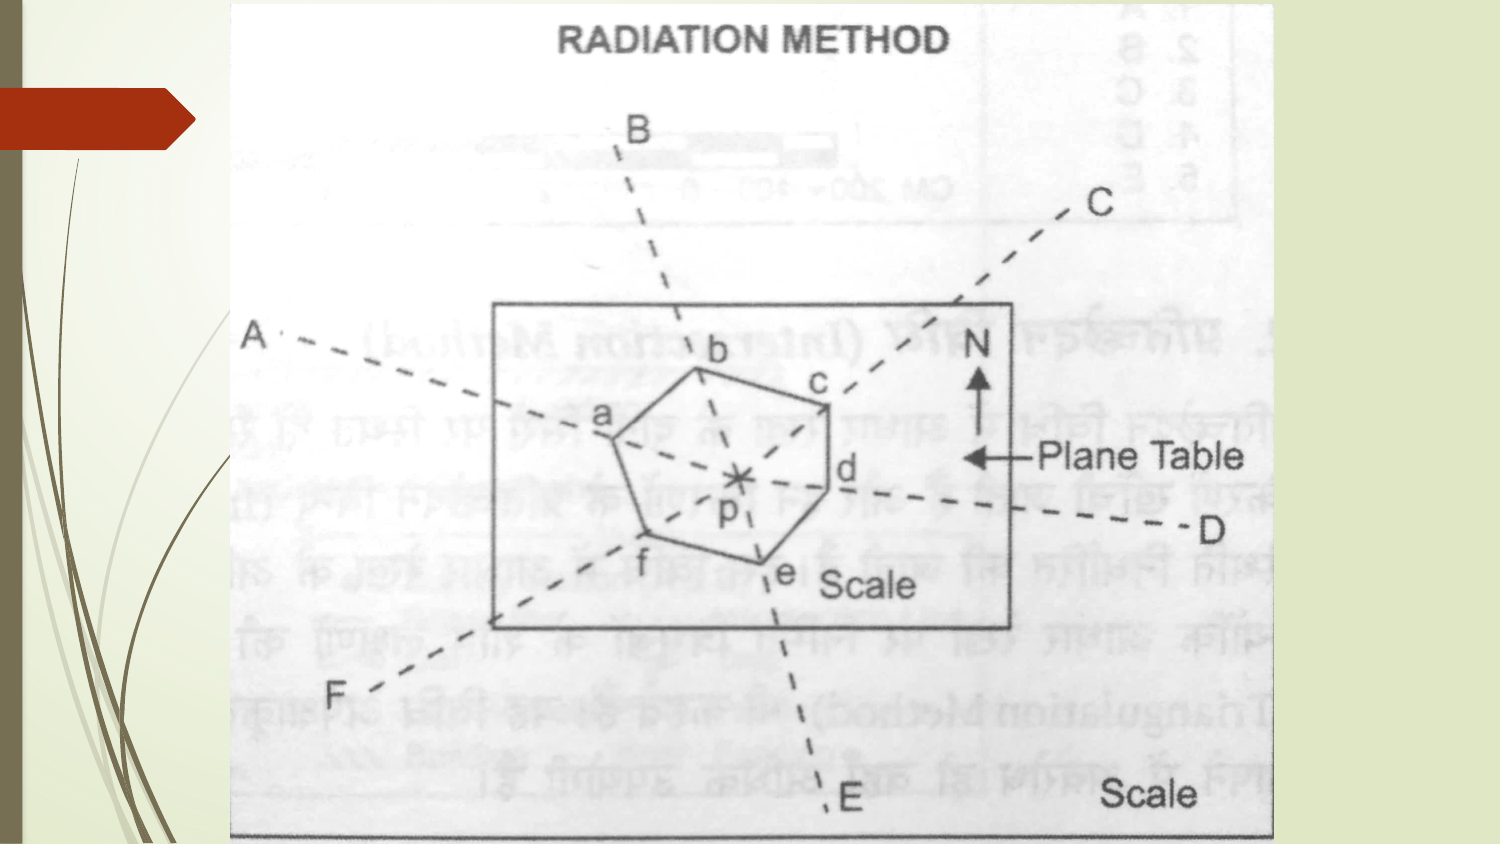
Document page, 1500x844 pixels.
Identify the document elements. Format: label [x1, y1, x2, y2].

picture [230, 3, 1274, 844]
